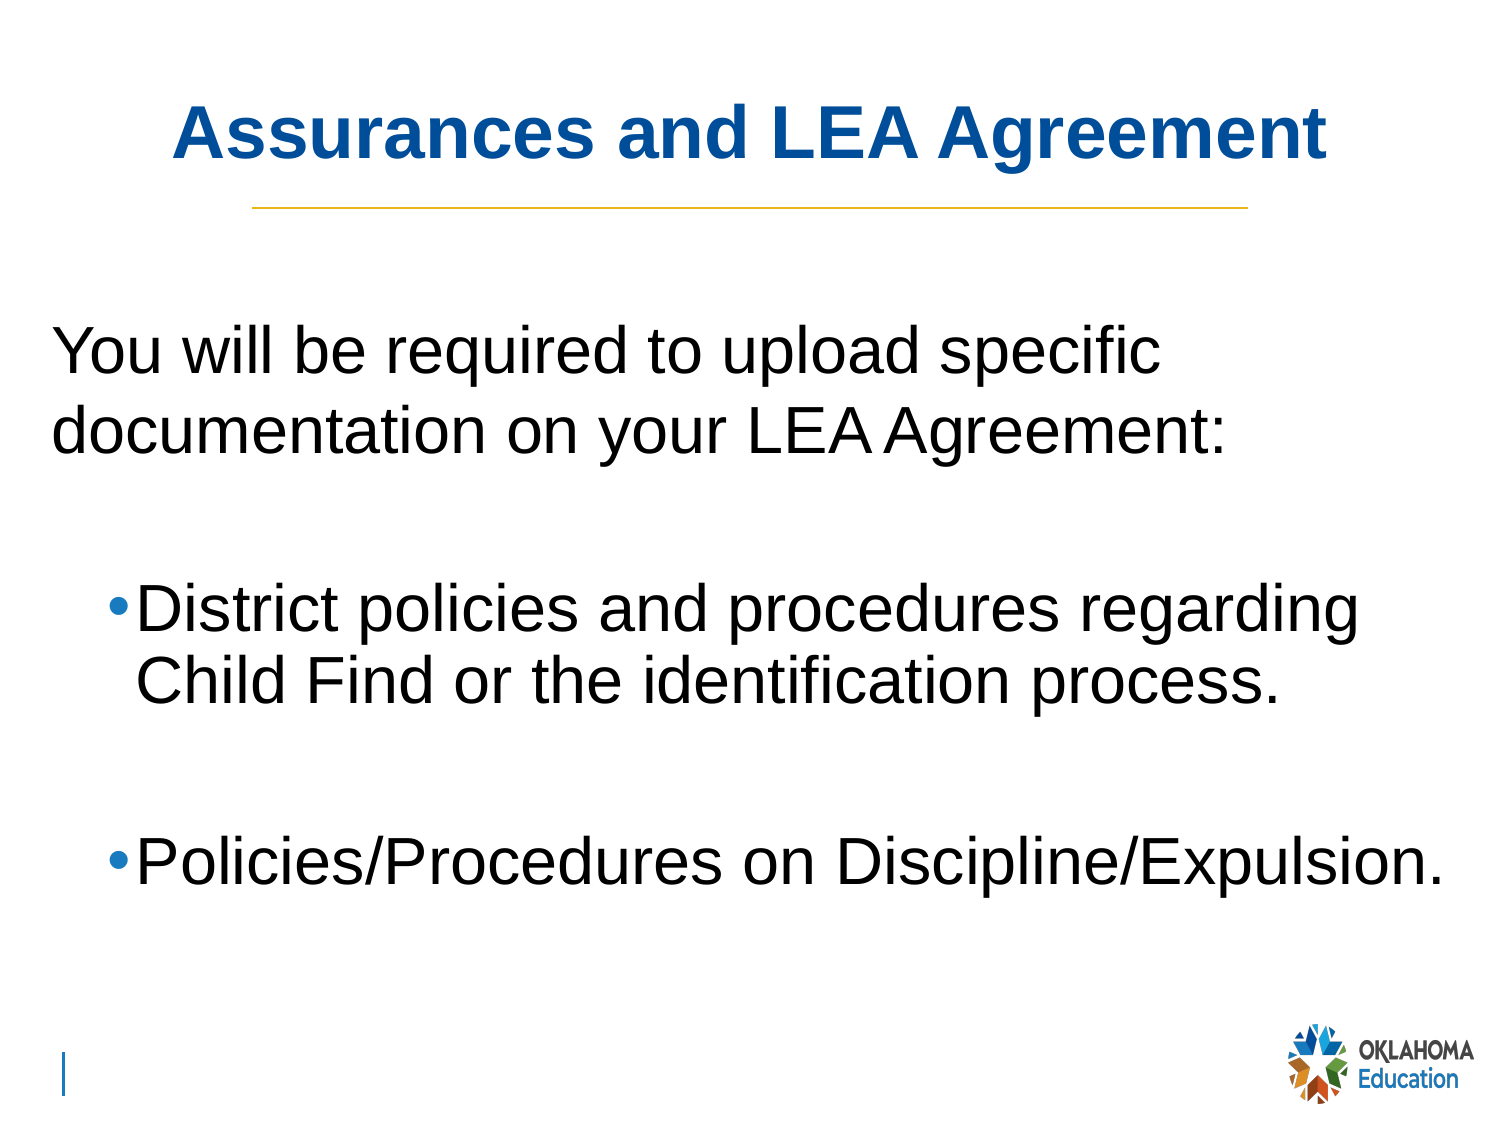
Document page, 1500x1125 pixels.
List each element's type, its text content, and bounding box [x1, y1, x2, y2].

list You will be required to upload specific documentation on your LEA Agreement: District policies and procedures regarding Child Find or the identification process. Policies/Procedures on Discipline/Expulsion. [36, 299, 1464, 1014]
picture [1288, 1024, 1474, 1104]
title Assurances and LEA Agreement [36, 59, 1464, 210]
